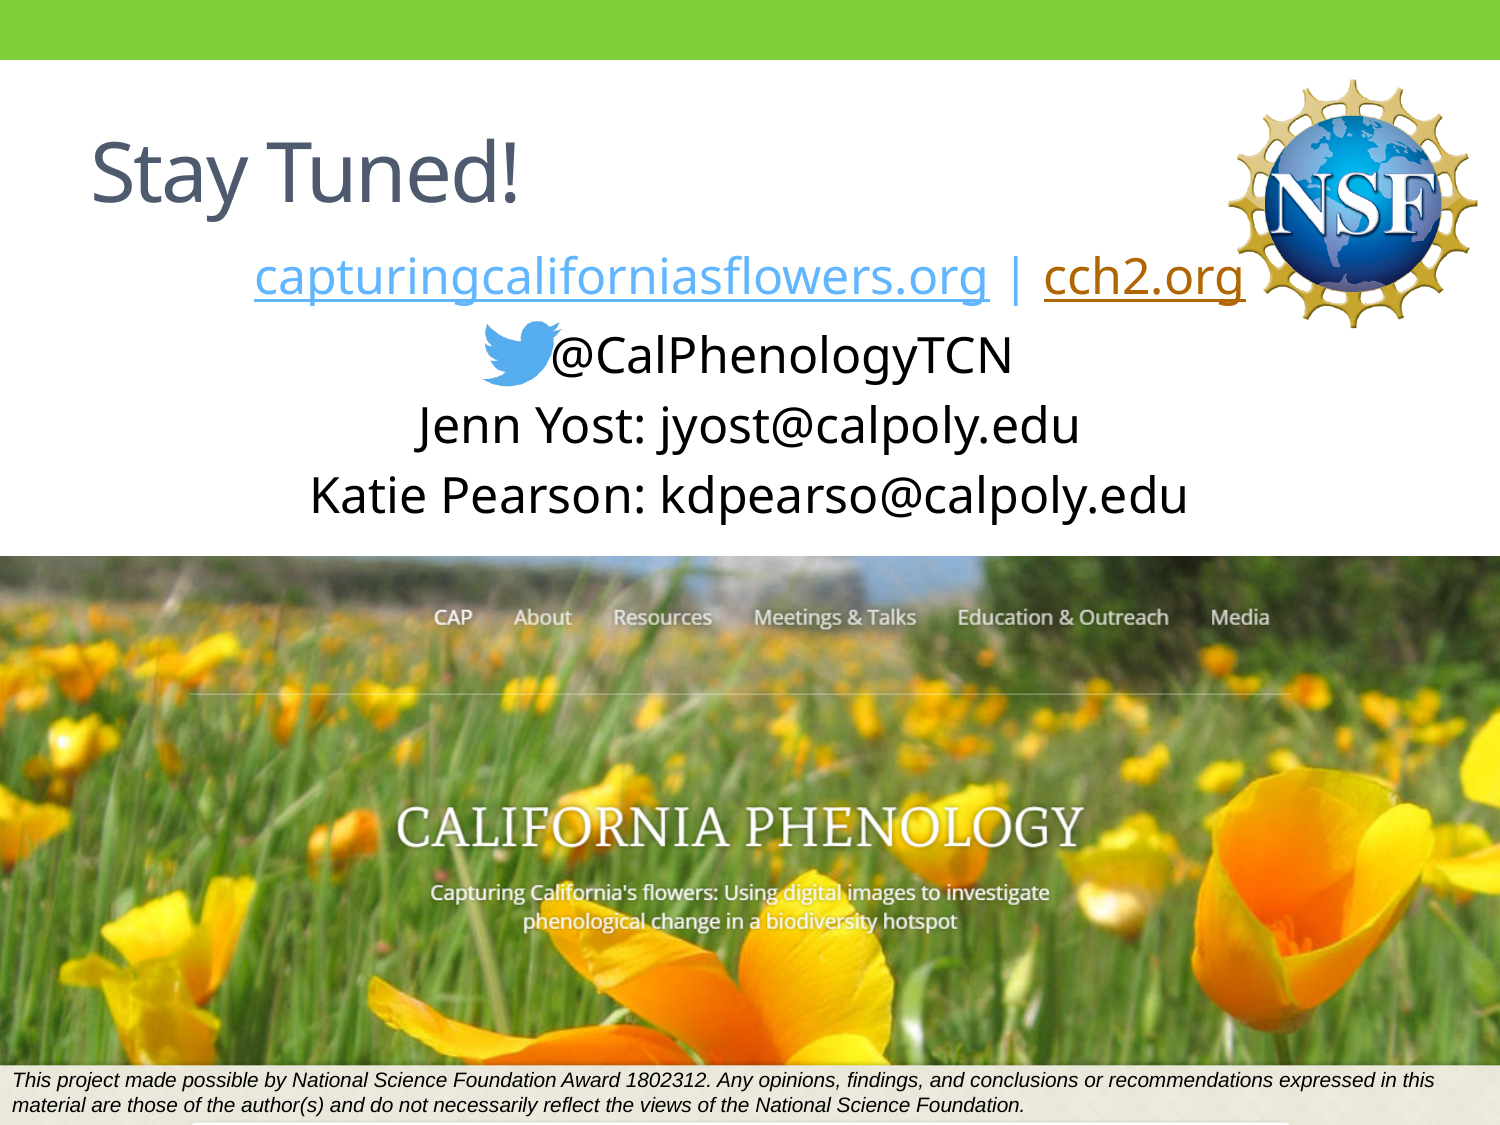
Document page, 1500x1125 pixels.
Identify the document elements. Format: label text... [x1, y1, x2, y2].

list capturingcaliforniasflowers.org | cch2.org @CalPhenologyTCN Jenn Yost: jyost@calpoly.edu Katie Pearson: kdpearso@calpoly.edu [75, 237, 1425, 552]
title Stay Tuned! [75, 87, 1221, 237]
picture [462, 295, 580, 413]
picture [1224, 74, 1481, 332]
picture [0, 555, 1500, 1125]
